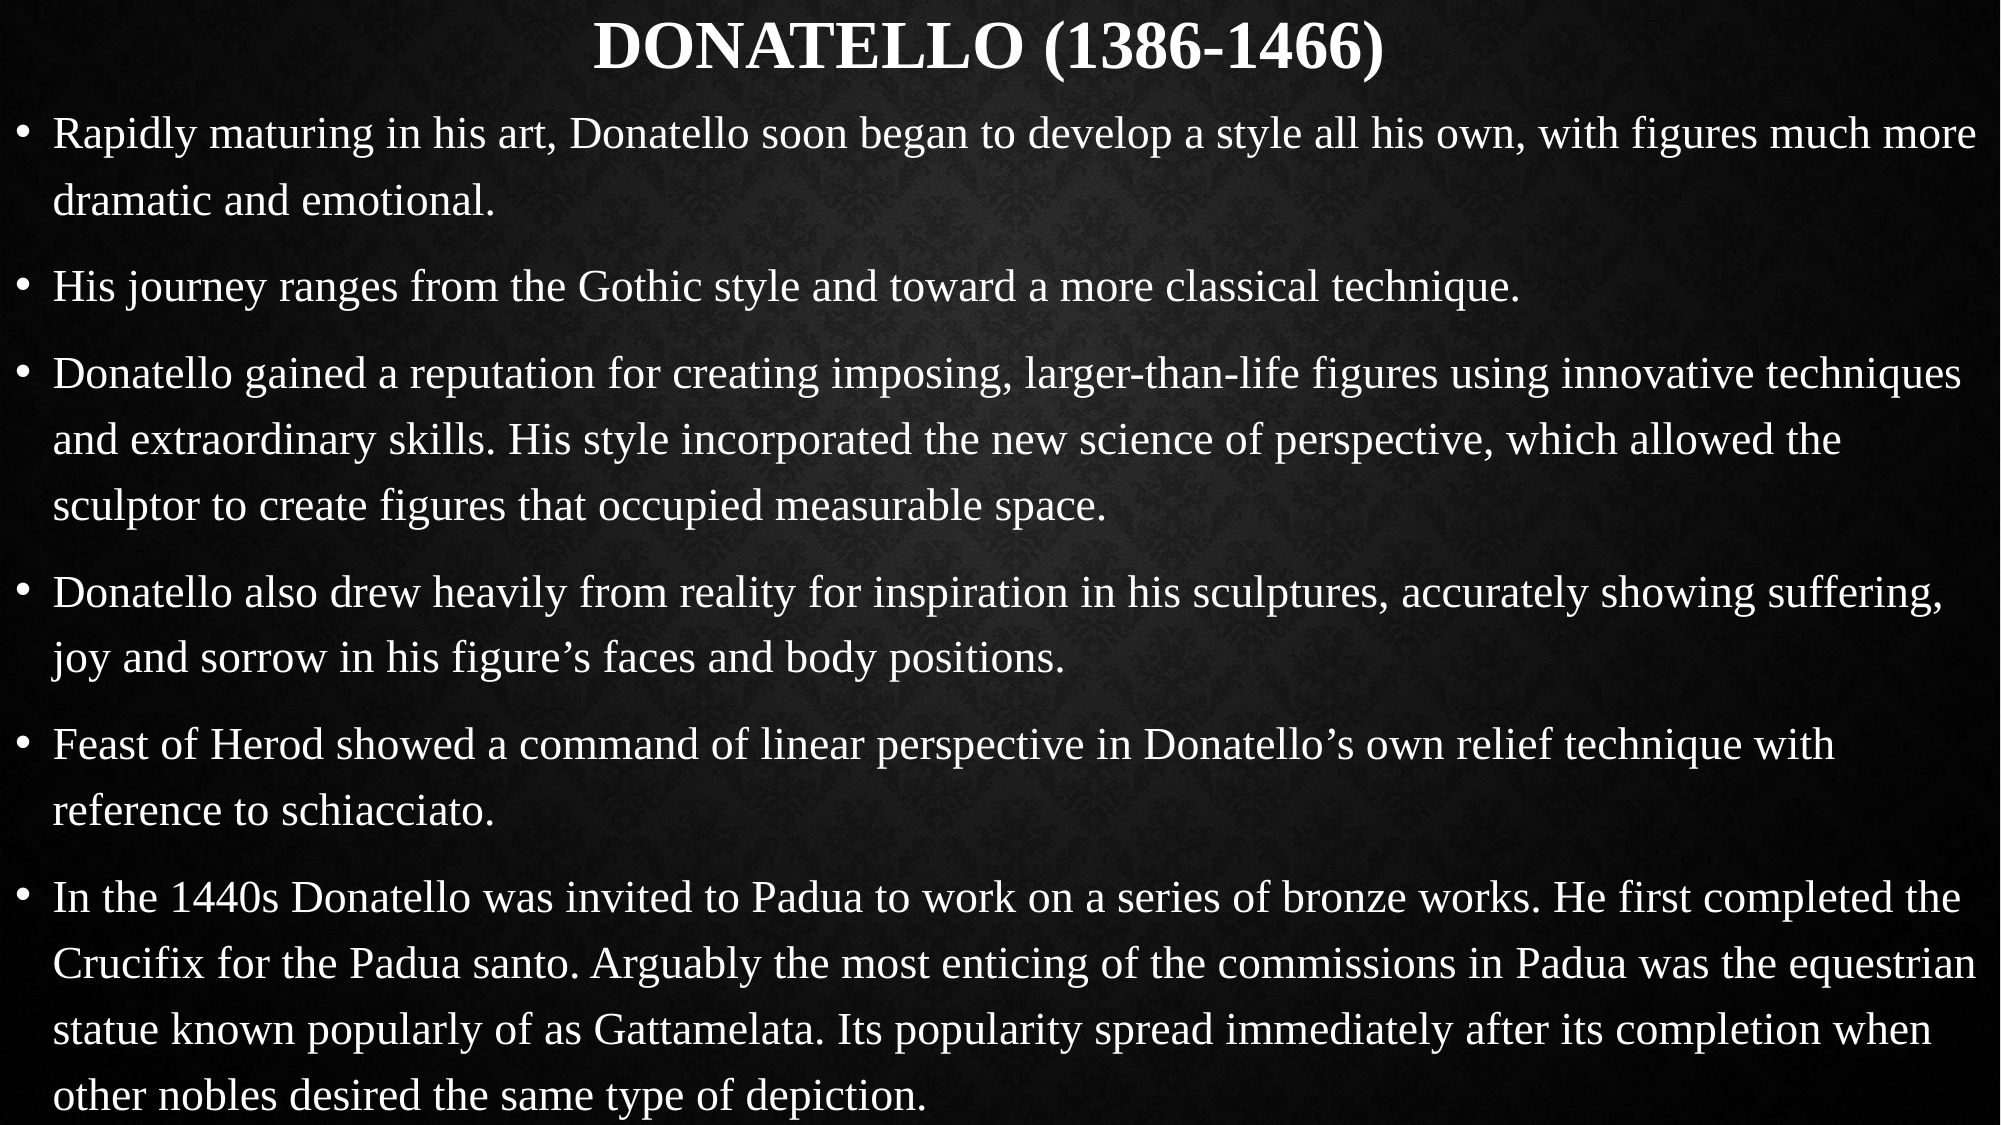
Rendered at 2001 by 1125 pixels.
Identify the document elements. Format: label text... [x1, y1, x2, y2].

title Donatello (1386-1466) [147, 2, 1849, 84]
list Rapidly maturing in his art, Donatello soon began to develop a style all his own, with figures much more dramatic and emotional. His journey ranges from the Gothic style and toward a more classical technique. Donatello gained a reputation for creating imposing, larger-than-life figures using innovative techniques and extraordinary skills. His style incorporated the new science of perspective, which allowed the sculptor to create figures that occupied measurable space. Donatello also drew heavily from reality for inspiration in his sculptures, accurately showing suffering, joy and sorrow in his figure’s faces and body positions. Feast of Herod showed a command of linear perspective in Donatello’s own relief technique with reference to schiacciato. In the 1440s Donatello was invited to Padua to work on a series of bronze works. He first completed the Crucifix for the Padua santo. Arguably the most enticing of the commissions in Padua was the equestrian statue known popularly of as Gattamelata. Its popularity spread immediately after its completion when other nobles desired the same type of depiction. [0, 84, 2000, 1125]
